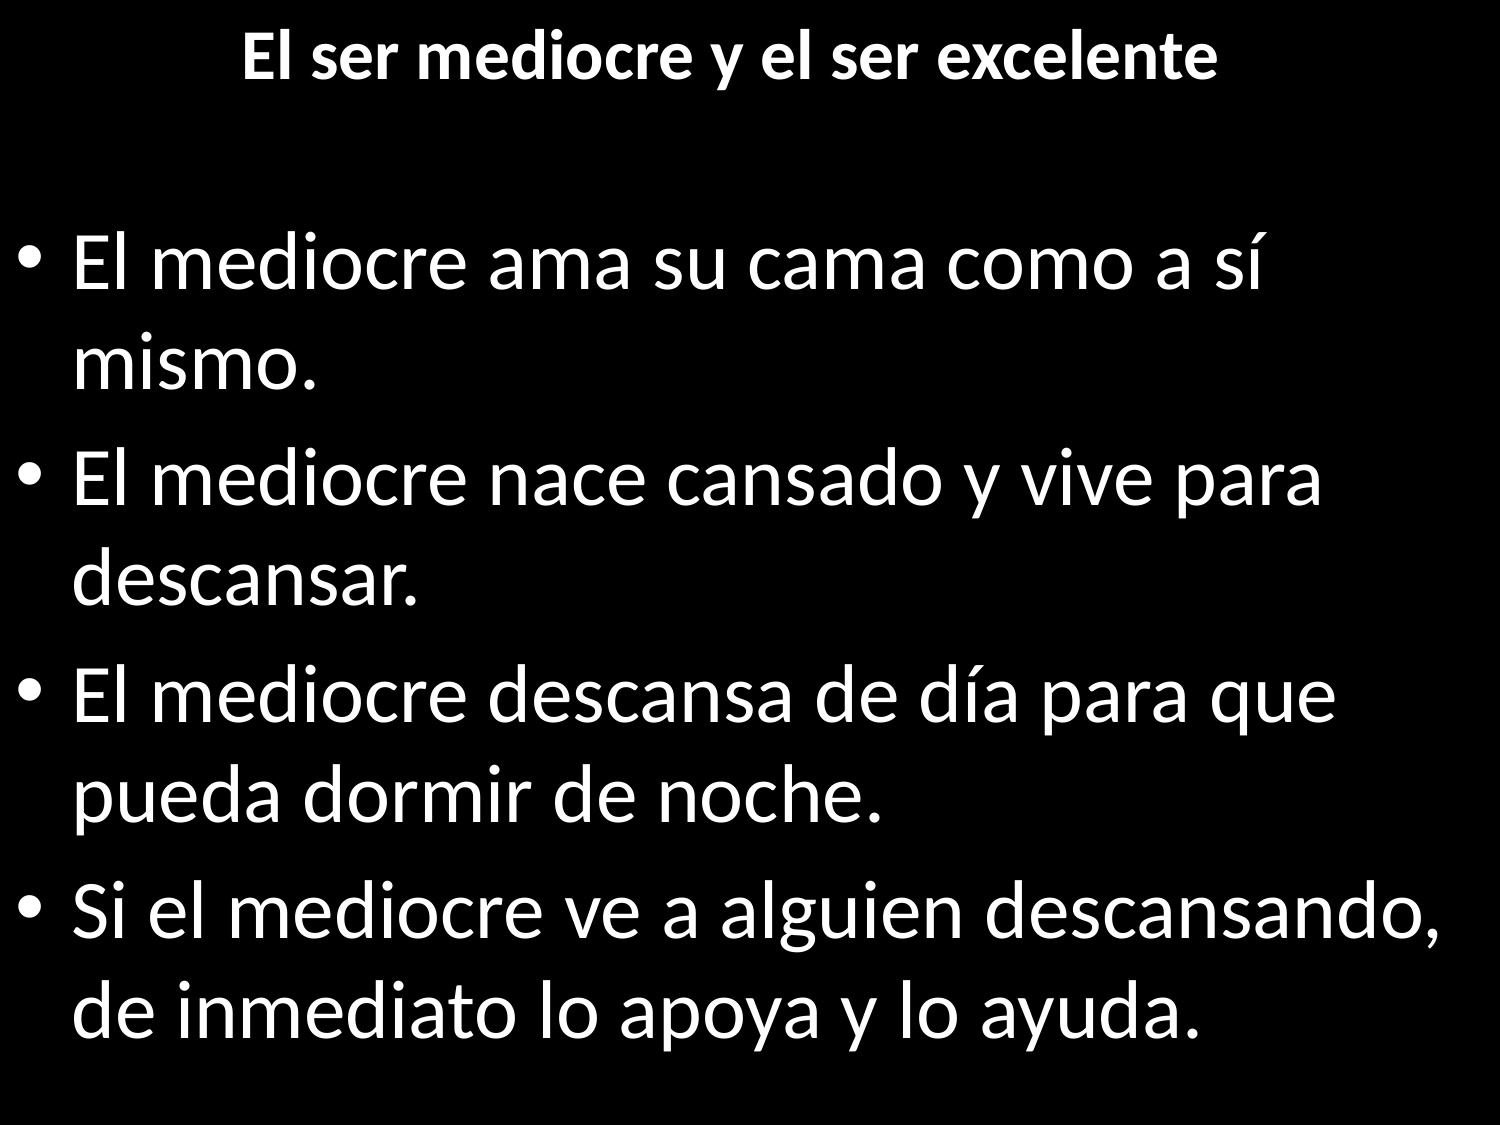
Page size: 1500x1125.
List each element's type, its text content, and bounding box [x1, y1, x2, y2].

list El mediocre ama su cama como a sí mismo. El mediocre nace cansado y vive para descansar. El mediocre descansa de día para que pueda dormir de noche. Si el mediocre ve a alguien descansando, de inmediato lo apoya y lo ayuda. [0, 82, 1500, 1125]
title El ser mediocre y el ser excelente [56, 0, 1407, 82]
